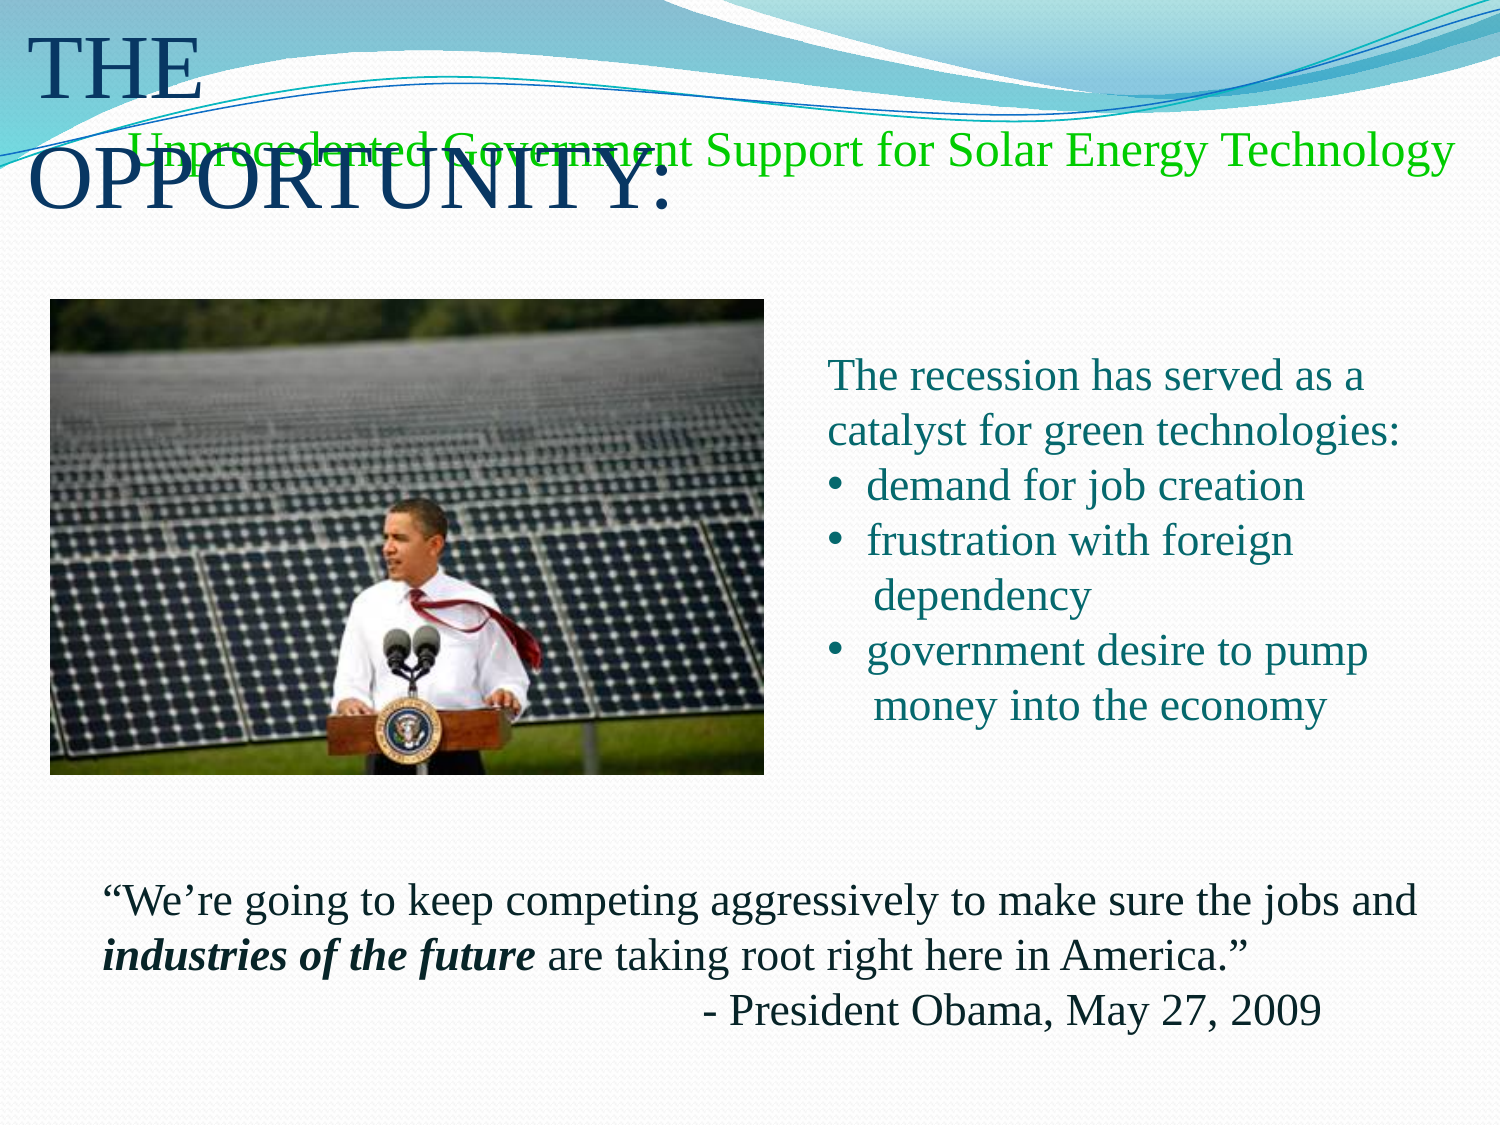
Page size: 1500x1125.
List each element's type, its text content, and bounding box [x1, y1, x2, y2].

text_box The recession has served as a catalyst for green technologies: demand for job creation frustration with foreign dependency government desire to pump money into the economy [812, 337, 1450, 738]
text_box The Opportunity: [12, 0, 763, 235]
picture [49, 299, 764, 776]
text_box “We’re going to keep competing aggressively to make sure the jobs and industries of the future are taking root right here in America.” - President Obama, May 27, 2009 [87, 862, 1450, 1043]
text_box Unprecedented Government Support for Solar Energy Technology [763, 109, 1500, 185]
